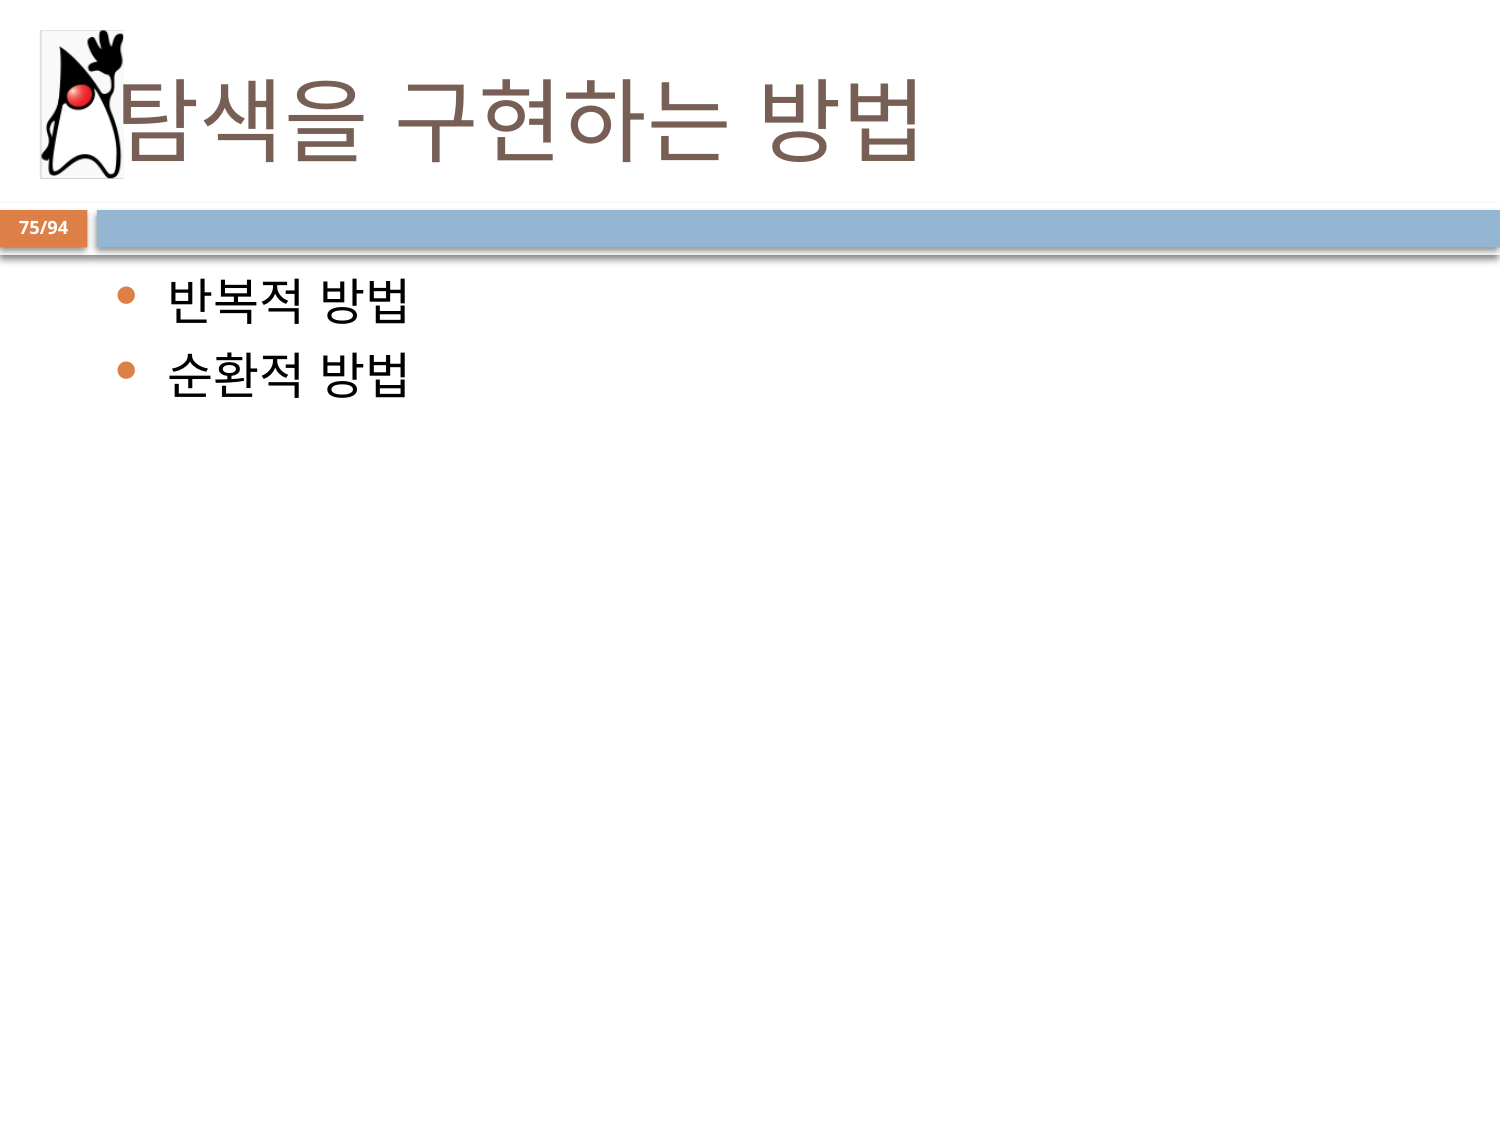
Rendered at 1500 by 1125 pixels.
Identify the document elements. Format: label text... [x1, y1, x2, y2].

slide_number 75/94 [0, 208, 88, 249]
list 반복적 방법 순환적 방법 [100, 262, 1438, 1000]
picture [39, 30, 124, 179]
title 탐색을 구현하는 방법 [100, 37, 1438, 200]
text_box [74, 31, 1425, 219]
